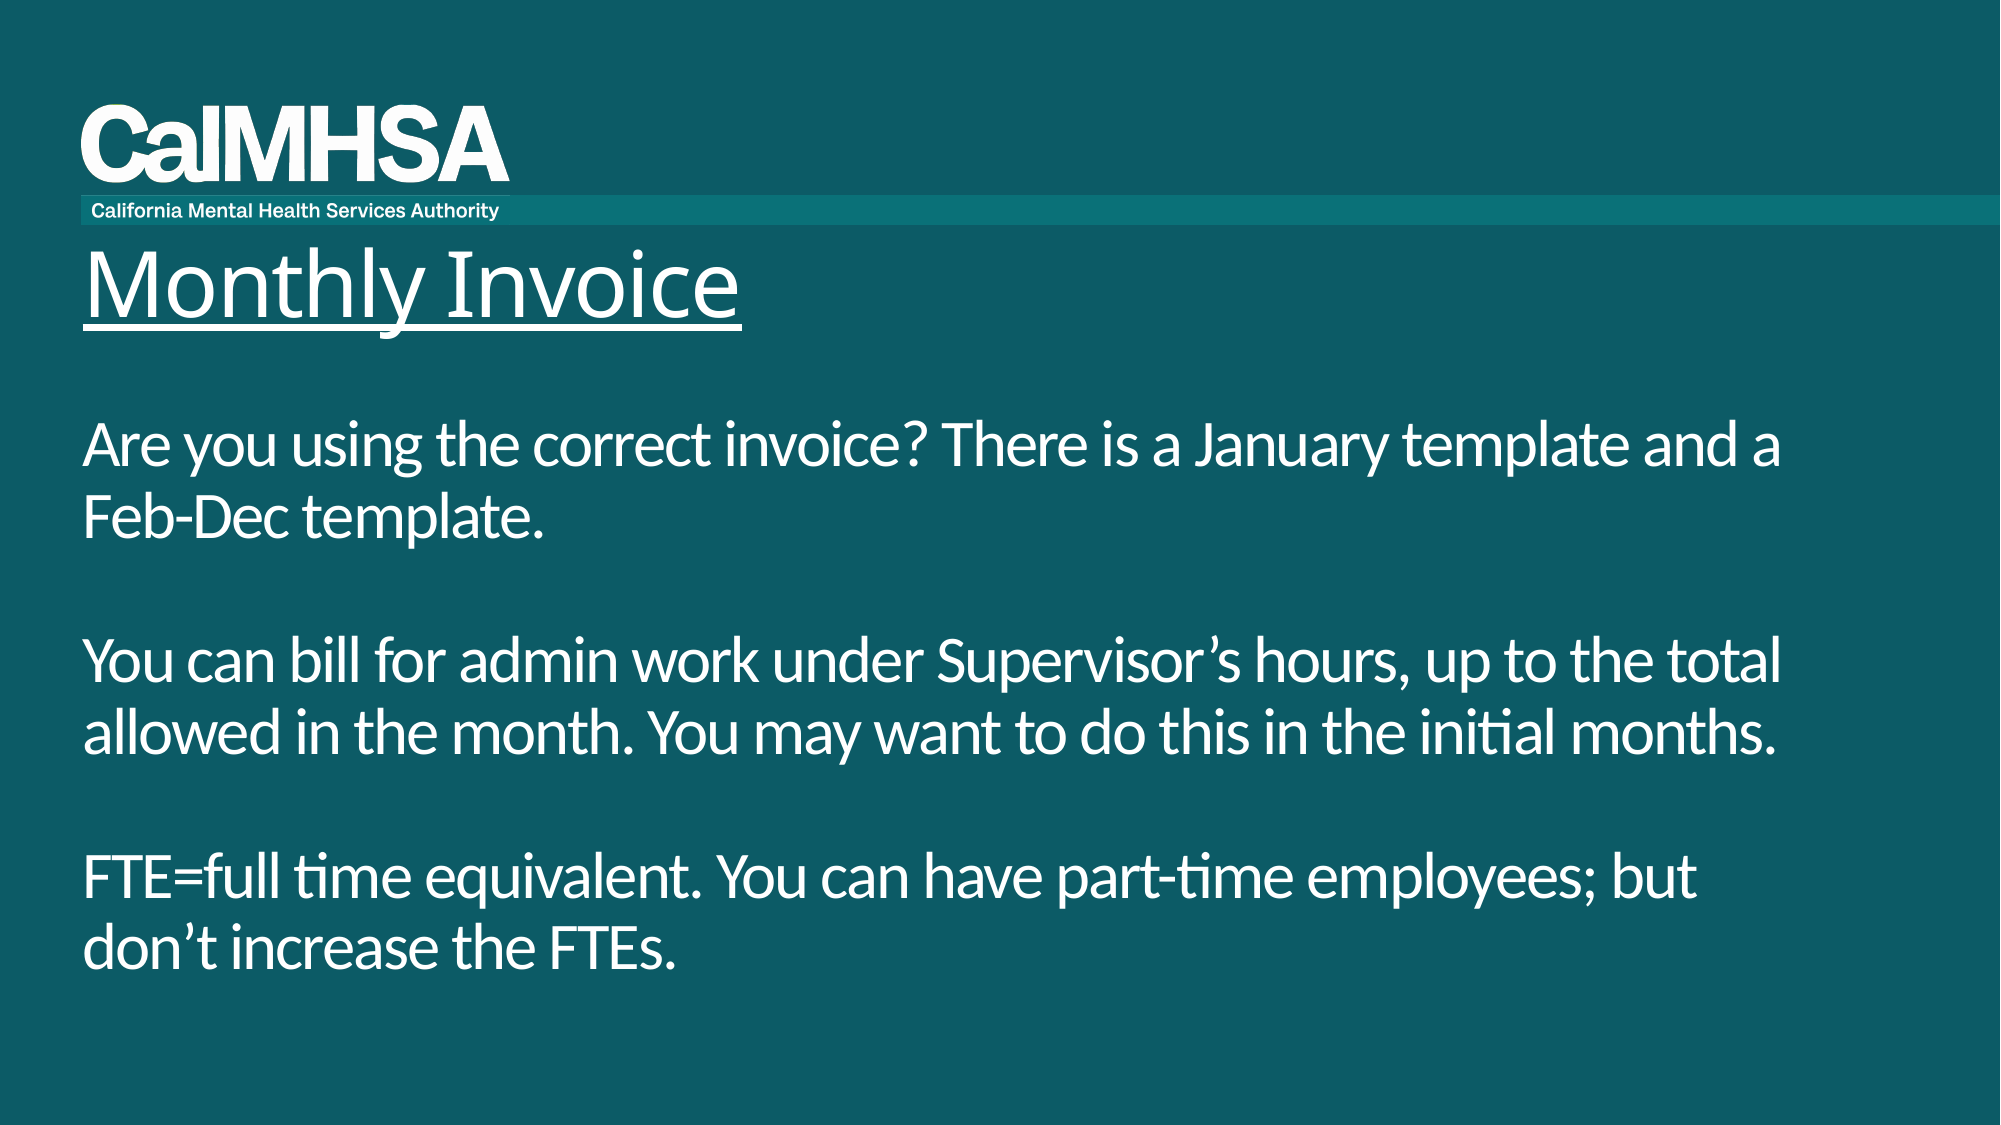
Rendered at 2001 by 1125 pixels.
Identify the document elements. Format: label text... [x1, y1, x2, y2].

title Monthly Invoice Are you using the correct invoice? There is a January template and a Feb-Dec template. You can bill for admin work under Supervisor’s hours, up to the total allowed in the month. You may want to do this in the initial months. FTE=full time equivalent. You can have part-time employees; but don’t increase the FTEs. [67, 303, 1836, 1125]
picture [81, 104, 510, 225]
